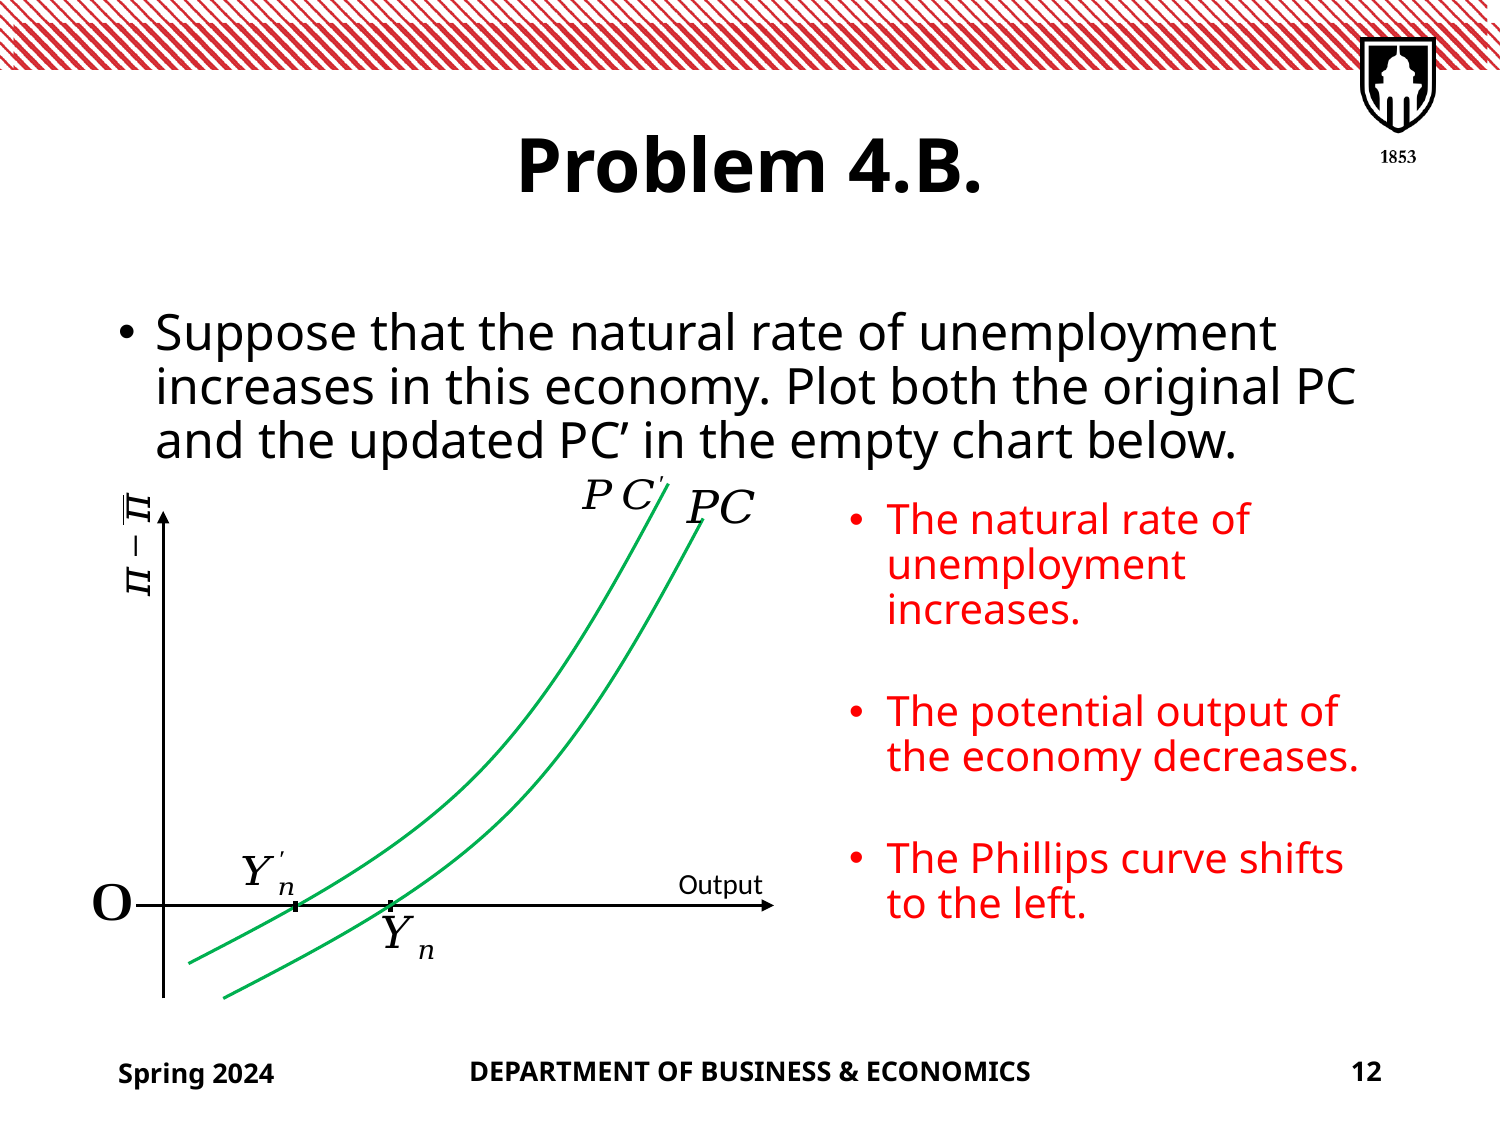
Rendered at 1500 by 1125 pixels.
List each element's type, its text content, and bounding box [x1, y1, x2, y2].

text_box [187, 906, 293, 965]
text_box [247, 483, 670, 905]
slide_number Spring 2024 [103, 1042, 277, 1103]
footer DEPARTMENT OF BUSINESS & ECONOMICS [277, 1042, 1059, 1103]
text_box The natural rate of unemployment increases. The potential output of the economy decreases. The Phillips curve shifts to the left. [759, 491, 1397, 1014]
slide_number 12 [1059, 1042, 1397, 1103]
text_box [222, 906, 390, 1000]
title Problem 4.B. [103, 59, 1397, 278]
picture [0, 0, 1500, 163]
text_box Output [663, 858, 759, 905]
list Suppose that the natural rate of unemployment increases in this economy. Plot both the original PC and the updated PC’ in the empty chart below. [103, 299, 1397, 507]
text_box [316, 517, 705, 905]
